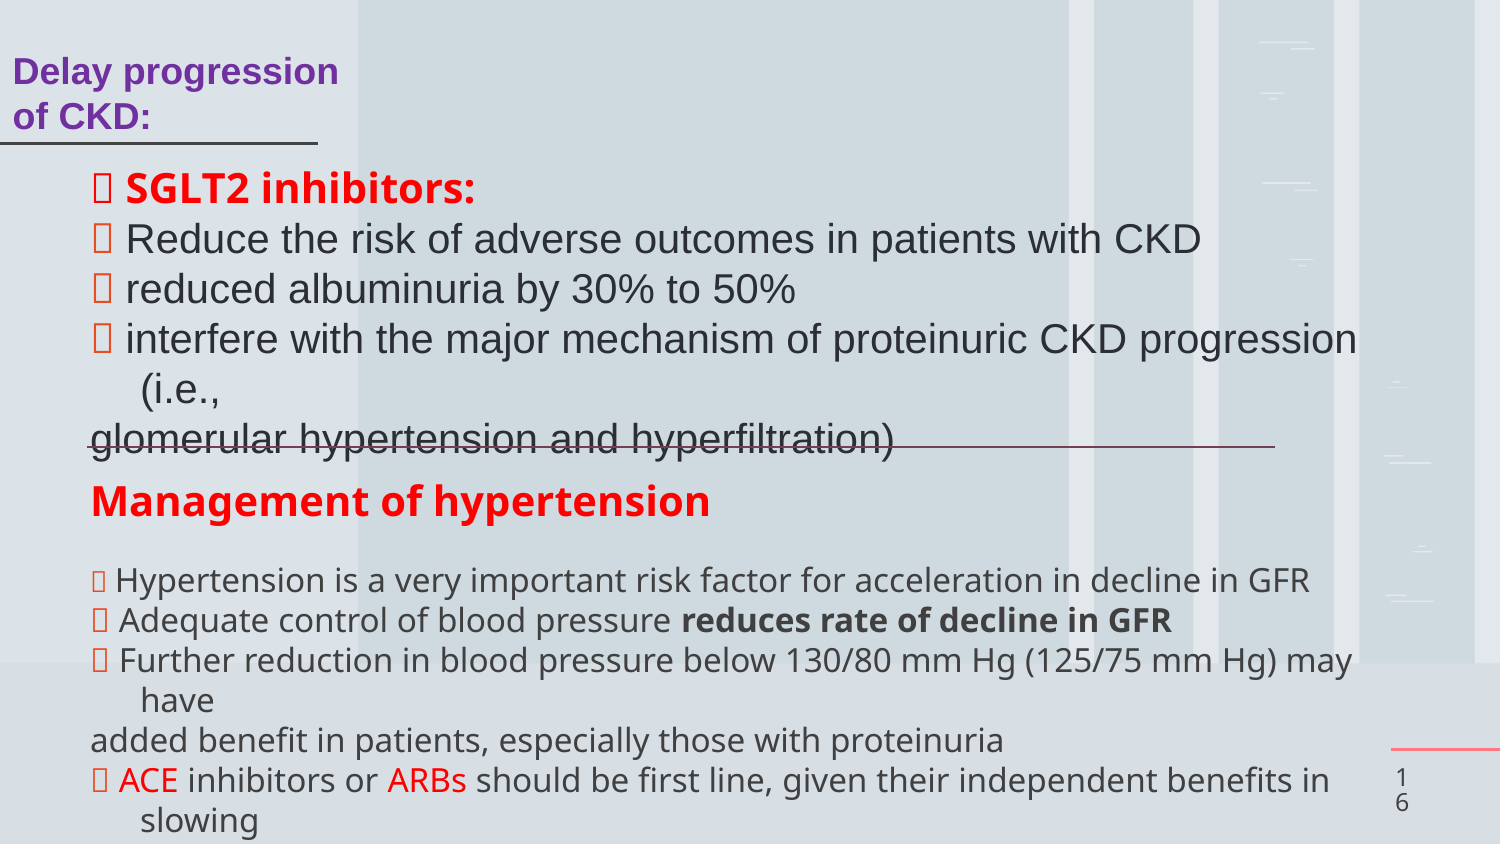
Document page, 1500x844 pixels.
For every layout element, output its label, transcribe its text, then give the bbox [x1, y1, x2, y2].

title Delay progression of CKD: [0, 99, 400, 197]
subtitle  SGLT2 inhibitors:  Reduce the risk of adverse outcomes in patients with CKD  reduced albuminuria by 30% to 50%  interfere with the major mechanism of proteinuric CKD progression (i.e., glomerular hypertension and hyperfiltration) [50, 146, 1450, 821]
subtitle Management of hypertension  Hypertension is a very important risk factor for acceleration in decline in GFR  Adequate control of blood pressure reduces rate of decline in GFR  Further reduction in blood pressure below 130/80 mm Hg (125/75 mm Hg) may have added benefit in patients, especially those with proteinuria  ACE inhibitors or ARBs should be first line, given their independent benefits in slowing progression of renal disease [50, 409, 1438, 797]
slide_number 16 [1380, 745, 1432, 811]
